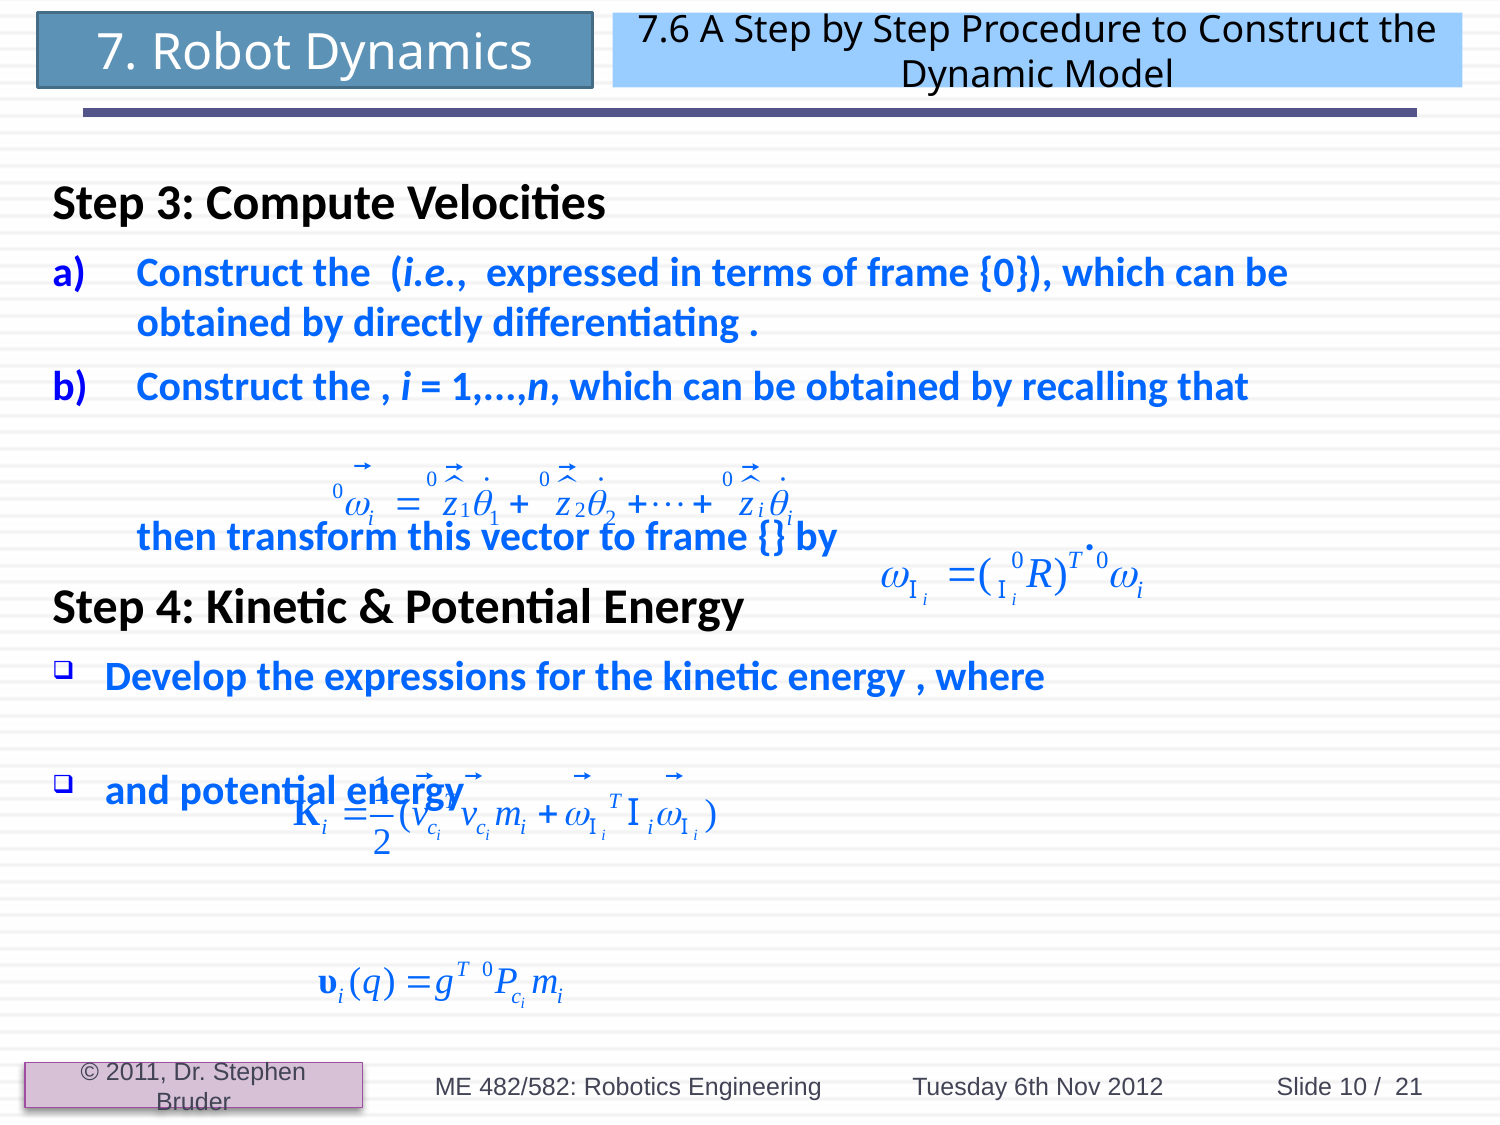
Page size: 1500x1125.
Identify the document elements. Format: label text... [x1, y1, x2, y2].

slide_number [897, 1062, 1198, 1108]
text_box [874, 541, 1159, 613]
title 7.6 A Step by Step Procedure to Construct the Dynamic Model [612, 12, 1463, 88]
footer ME 482/582: Robotics Engineering [399, 1062, 858, 1108]
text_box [324, 462, 801, 535]
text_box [312, 949, 573, 1016]
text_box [287, 765, 776, 863]
slide_number Slide 10 / 21 [1237, 1062, 1463, 1108]
